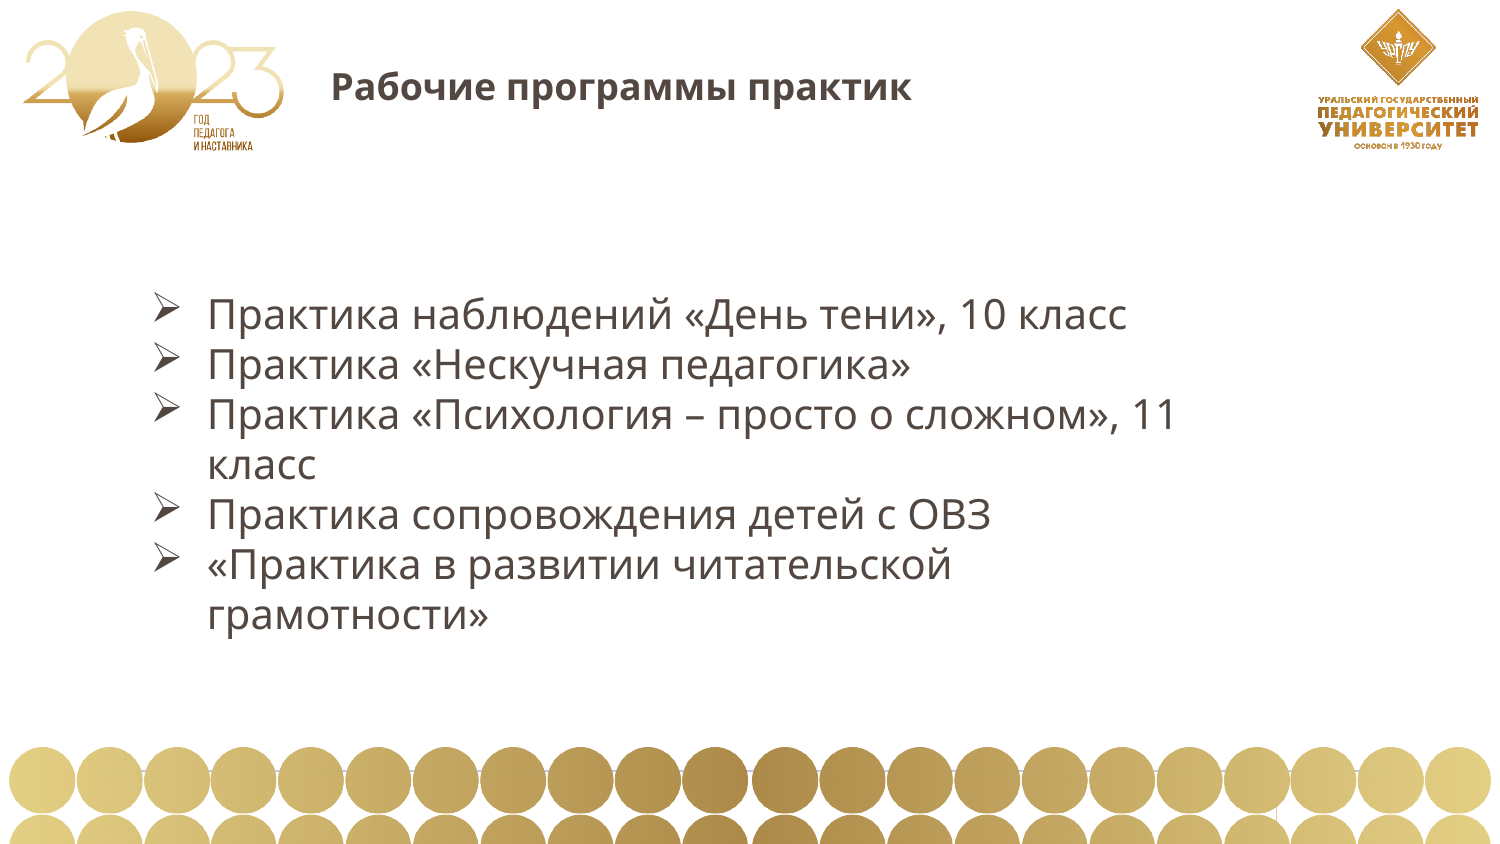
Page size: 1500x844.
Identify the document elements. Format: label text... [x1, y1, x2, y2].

picture [9, 747, 748, 844]
picture [21, 11, 284, 151]
text_box Рабочие программы практик [315, 55, 1279, 166]
picture [1318, 9, 1479, 150]
text_box Практика наблюдений «День тени», 10 класс Практика «Нескучная педагогика» Практика «Психология – просто о сложном», 11 класс Практика сопровождения детей с ОВЗ «Практика в развитии читательской грамотности» [135, 280, 1261, 645]
picture [751, 747, 1491, 844]
